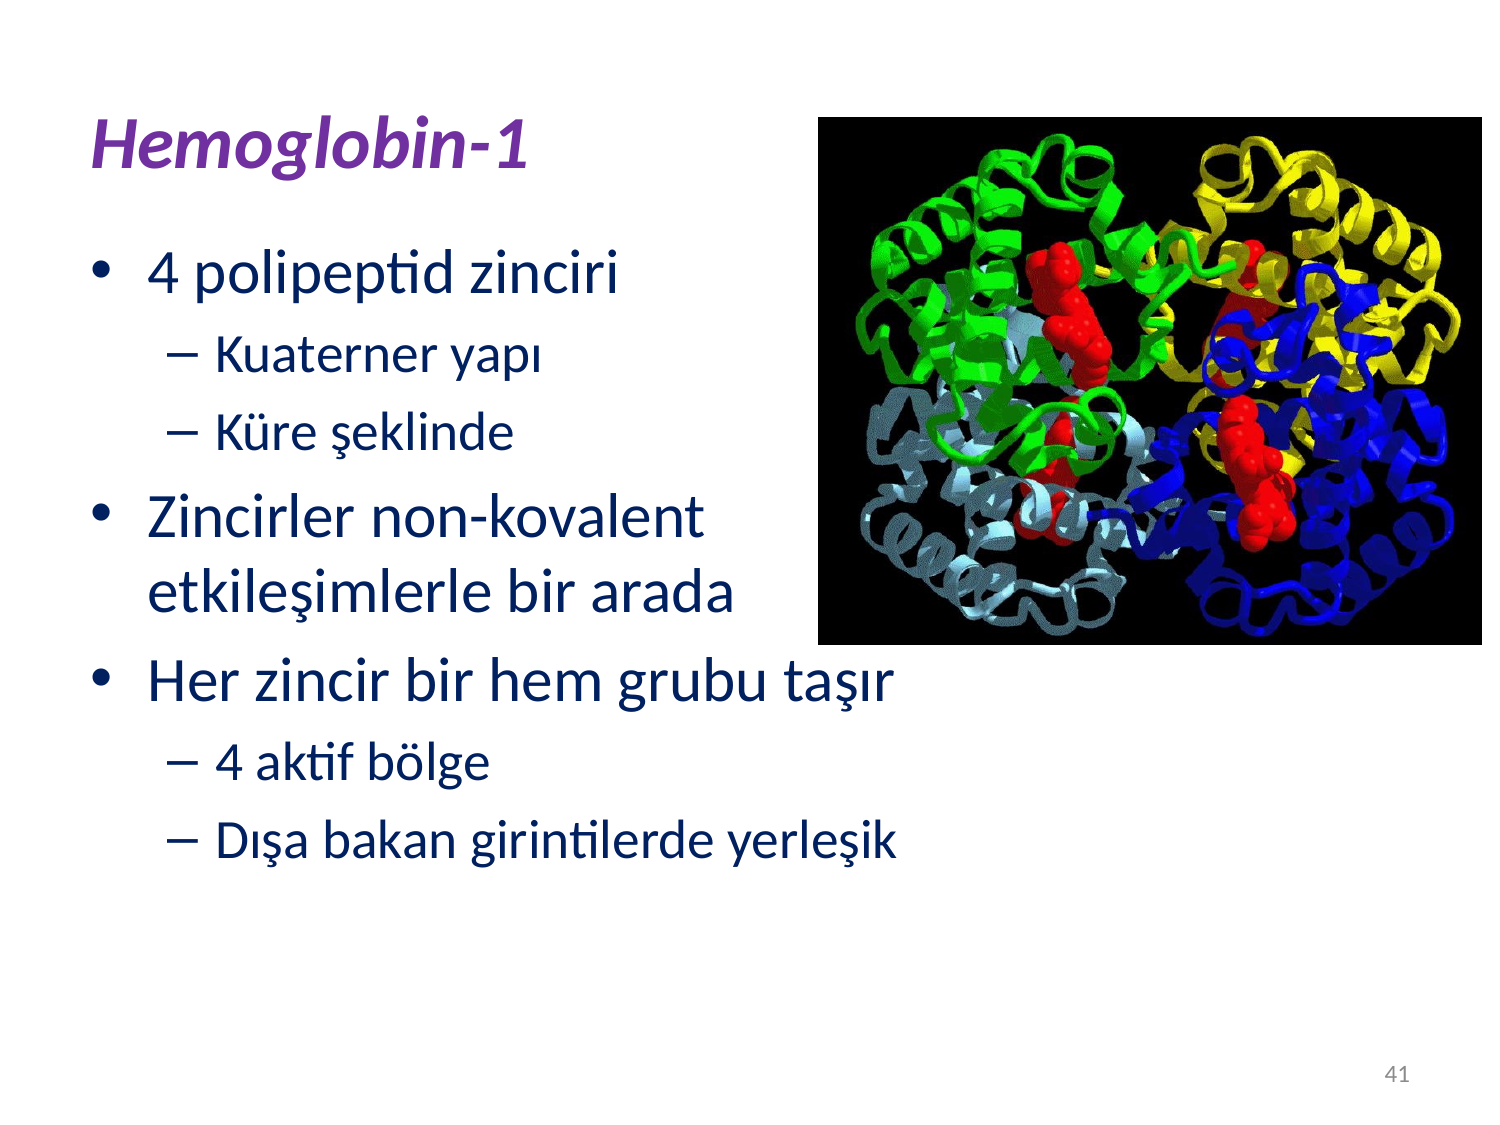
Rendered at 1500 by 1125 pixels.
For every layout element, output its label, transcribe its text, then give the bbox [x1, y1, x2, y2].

title Hemoglobin-1 [74, 44, 1426, 222]
list 4 polipeptid zinciri Kuaterner yapı Küre şeklinde Zincirler non-kovalent etkileşimlerle bir arada Her zincir bir hem grubu taşır 4 aktif bölge Dışa bakan girintilerde yerleşik [74, 222, 938, 982]
slide_number 41 [1074, 1042, 1425, 1103]
picture [818, 116, 1483, 645]
